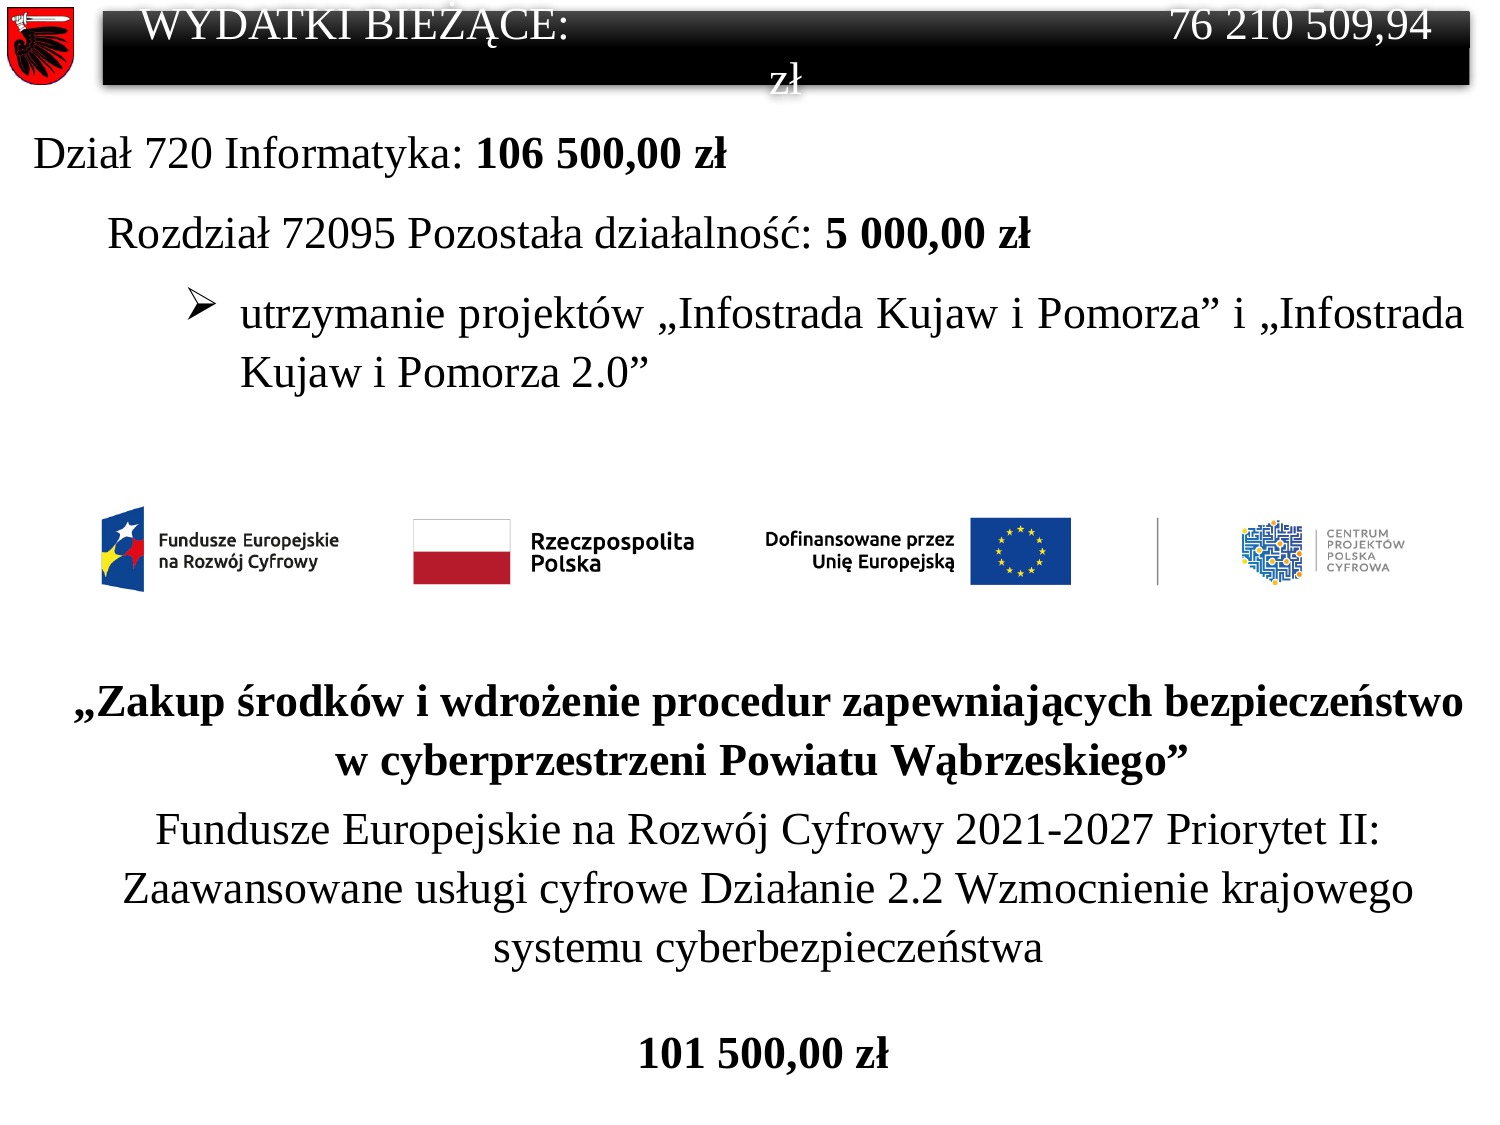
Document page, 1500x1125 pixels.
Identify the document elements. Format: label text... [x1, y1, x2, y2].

text_box WYDATKI BIEŻĄCE: 76 210 509,94 zł [102, 11, 1470, 85]
text_box Dział 720 Informatyka: 106 500,00 zł Rozdział 72095 Pozostała działalność: 5 000,00 zł utrzymanie projektów „Infostrada Kujaw i Pomorza” i „Infostrada Kujaw i Pomorza 2.0” [19, 111, 1481, 404]
picture [73, 477, 1447, 621]
picture [7, 7, 74, 85]
text_box „Zakup środków i wdrożenie procedur zapewniających bezpieczeństwo w cyberprzestrzeni Powiatu Wąbrzeskiego” Fundusze Europejskie na Rozwój Cyfrowy 2021-2027 Priorytet II: Zaawansowane usługi cyfrowe Działanie 2.2 Wzmocnienie krajowego systemu cyberbezpieczeństwa 101 500,00 zł [19, 659, 1481, 1086]
